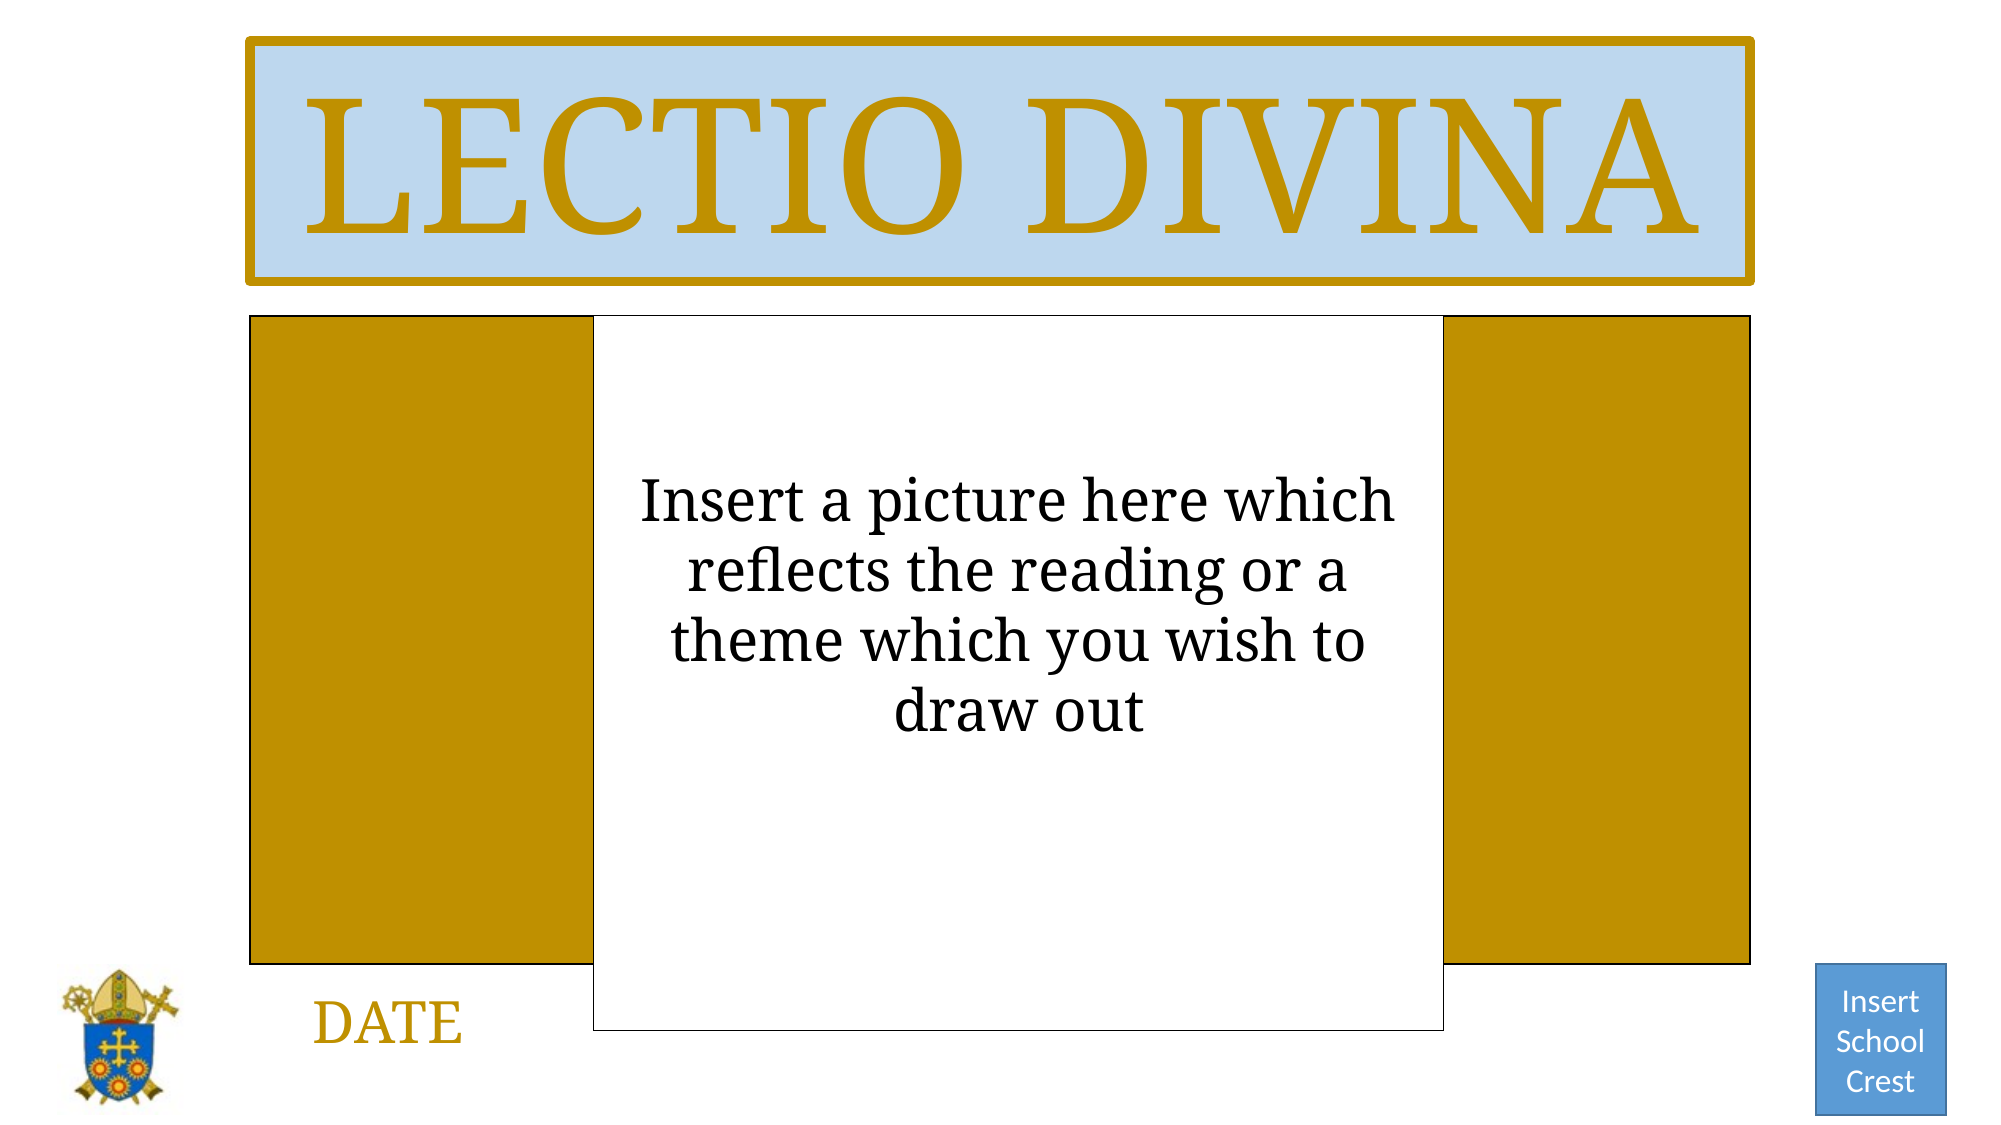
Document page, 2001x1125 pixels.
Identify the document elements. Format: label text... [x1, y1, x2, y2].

text_box [1444, 315, 1751, 965]
subtitle DATE [0, 985, 1139, 1125]
text_box Insert a picture here which reflects the reading or a theme which you wish to draw out [593, 315, 1444, 1031]
text_box [249, 315, 593, 965]
picture [57, 964, 185, 1115]
text_box Insert School Crest [1815, 963, 1947, 1116]
text_box LECTIO DIVINA [249, 40, 1750, 282]
